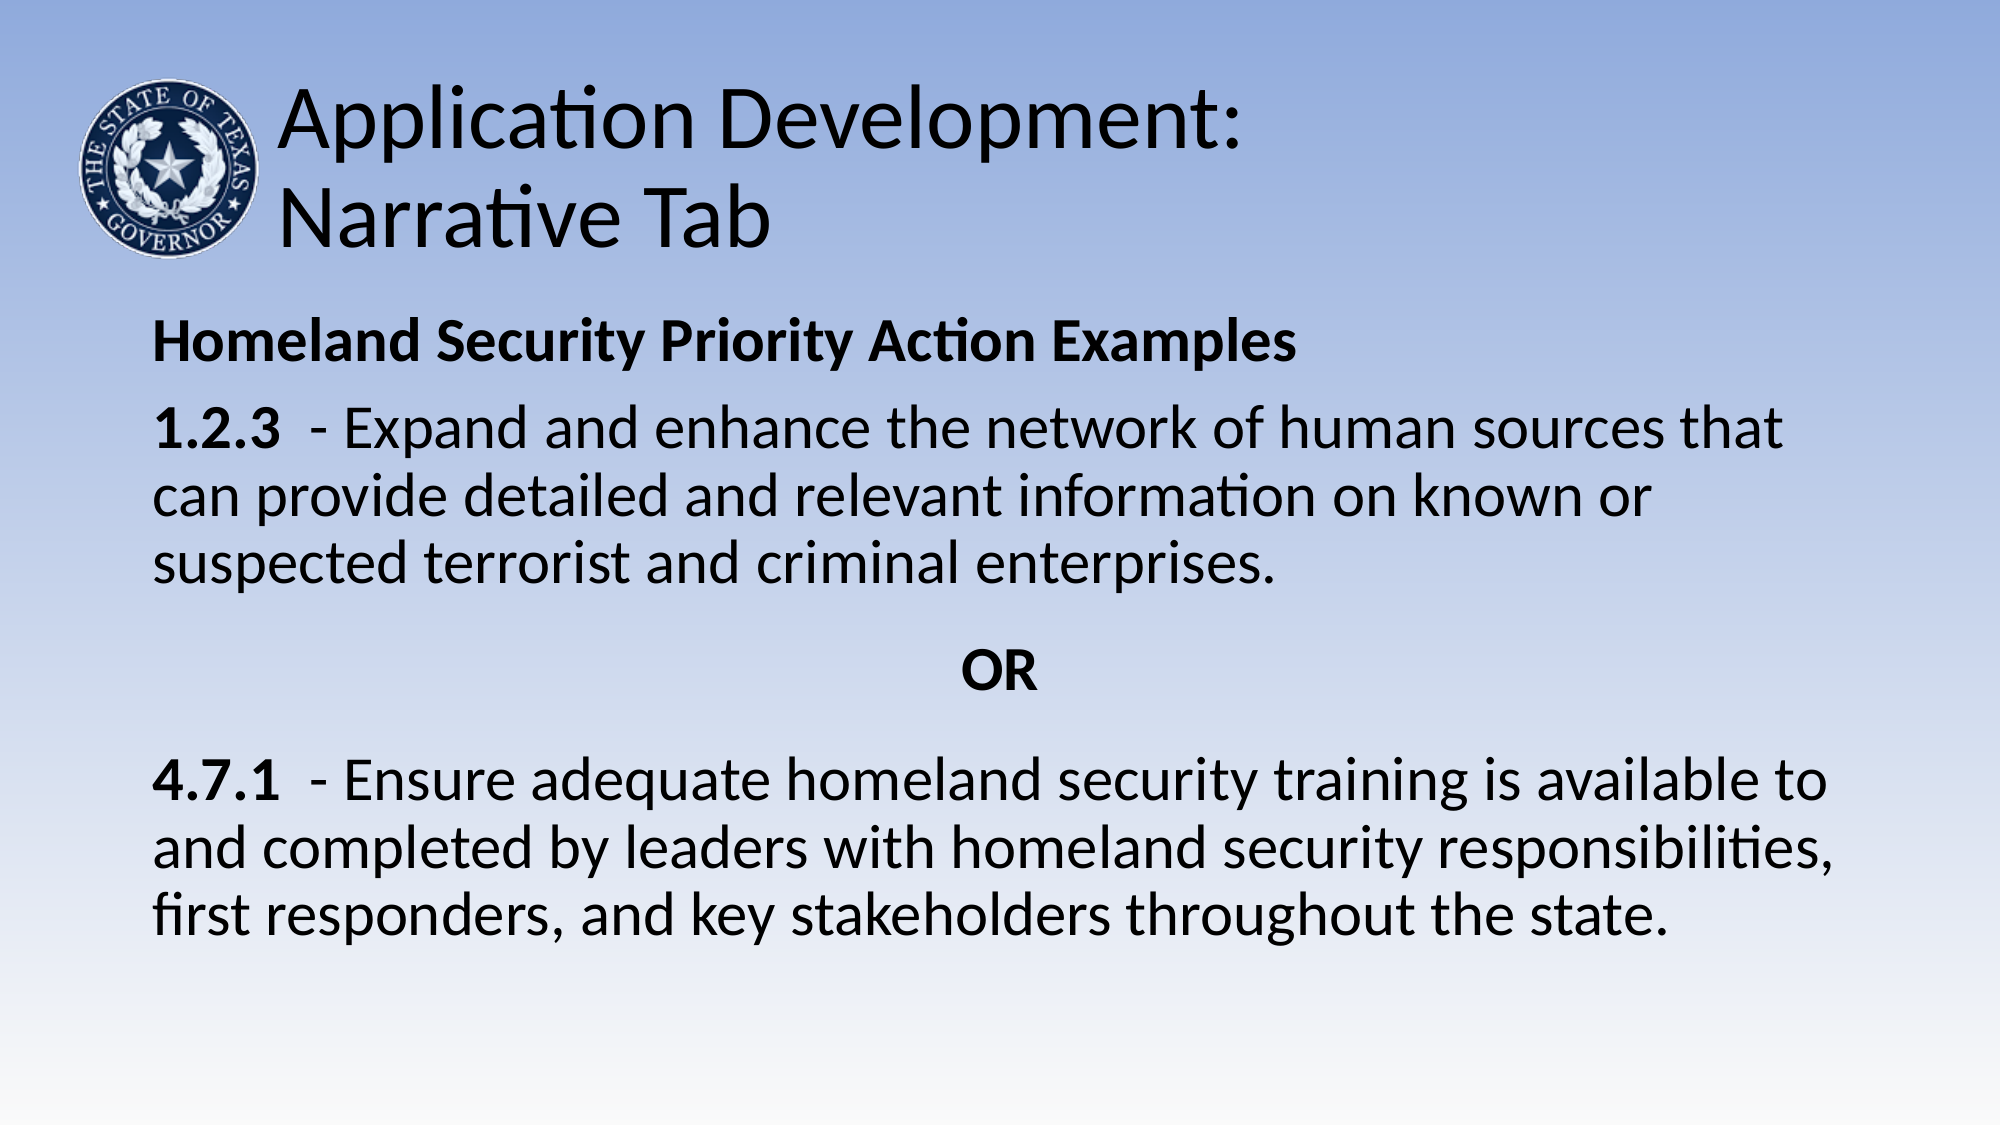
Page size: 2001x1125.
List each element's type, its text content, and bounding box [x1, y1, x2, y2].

list Homeland Security Priority Action Examples 1.2.3 - Expand and enhance the network of human sources that can provide detailed and relevant information on known or suspected terrorist and criminal enterprises. OR 4.7.1 - Ensure adequate homeland security training is available to and completed by leaders with homeland security responsibilities, first responders, and key stakeholders throughout the state. [137, 299, 1863, 1014]
picture [75, 75, 262, 263]
title Application Development: Narrative Tab [262, 59, 1693, 278]
